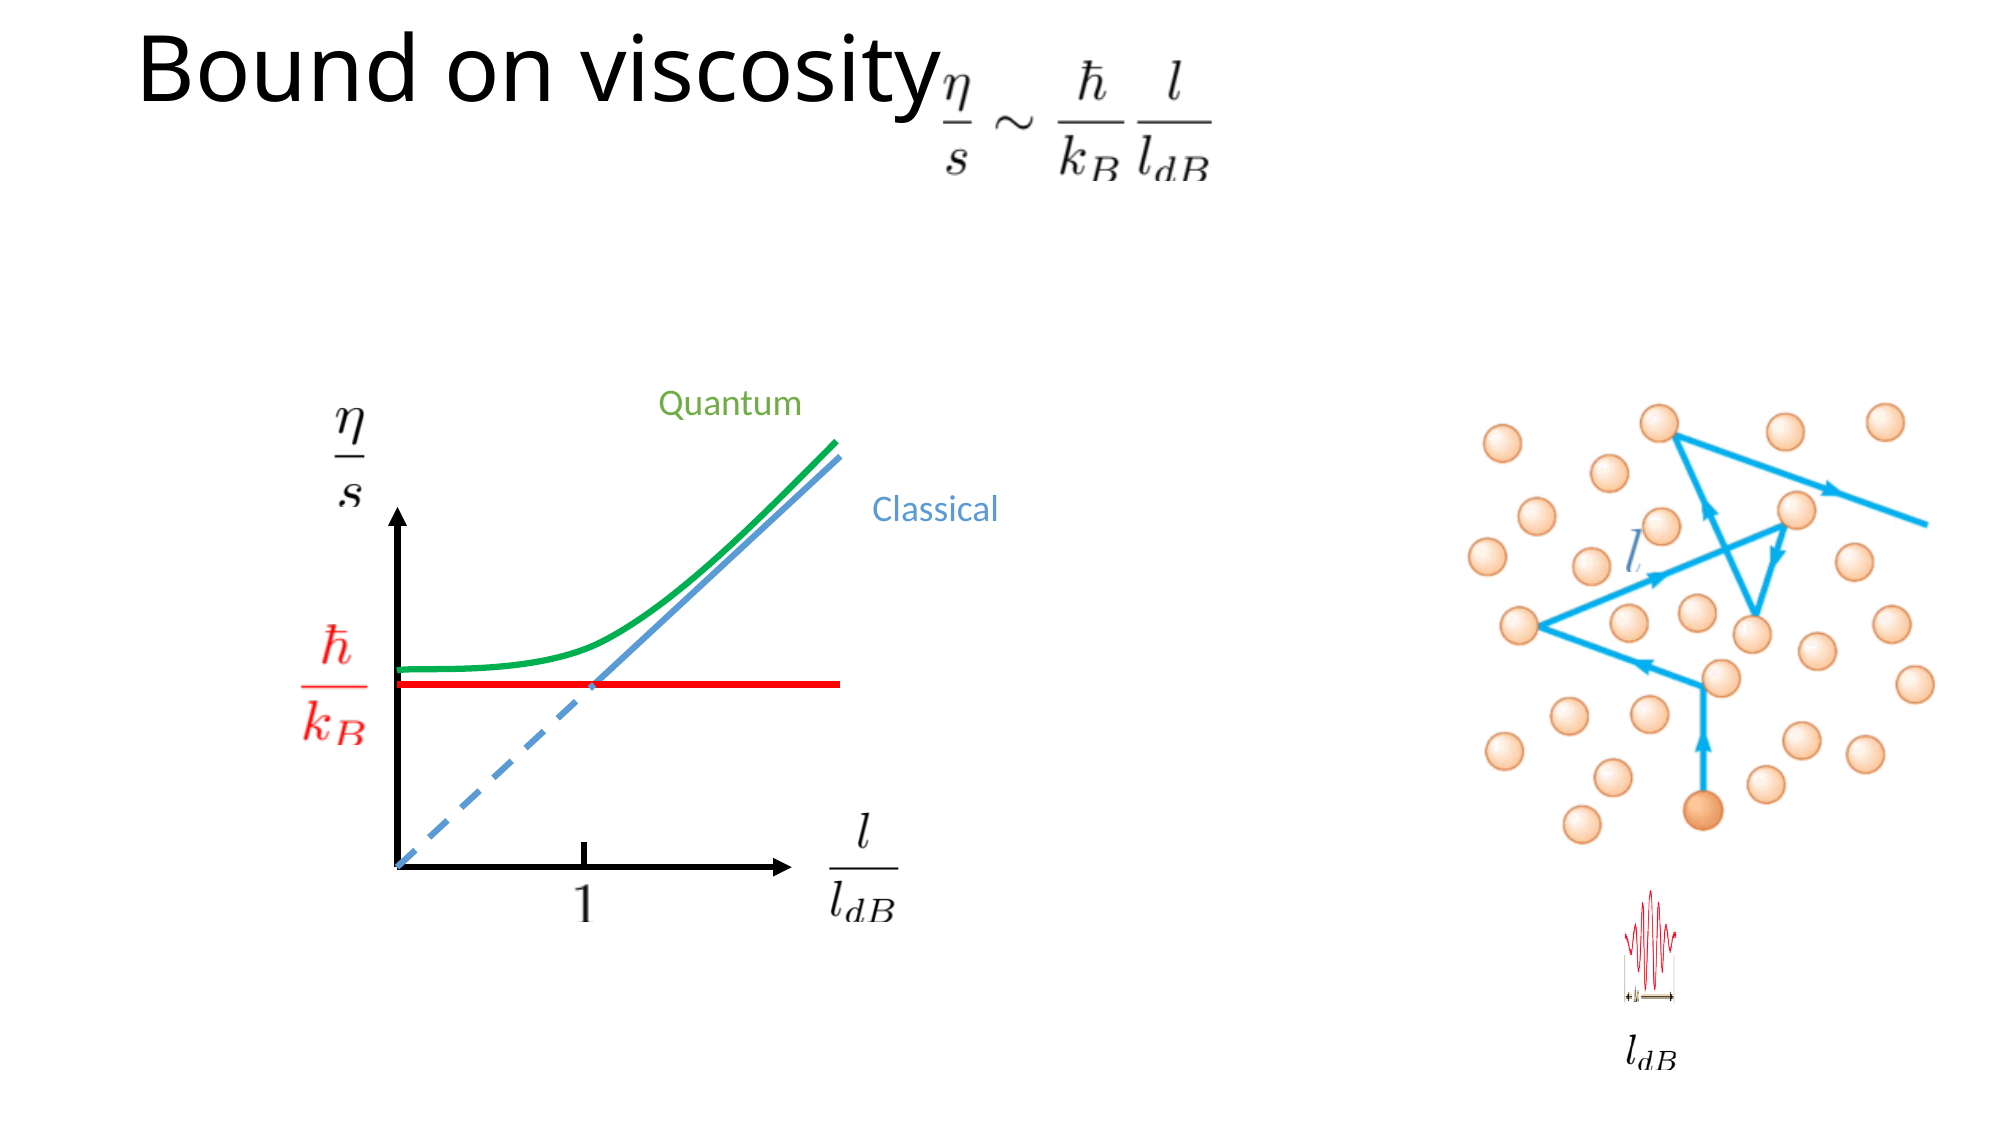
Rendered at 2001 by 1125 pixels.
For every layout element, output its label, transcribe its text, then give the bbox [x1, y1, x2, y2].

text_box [594, 456, 841, 684]
picture [1622, 868, 1677, 1016]
text_box [398, 567, 594, 672]
picture [829, 812, 899, 922]
text_box [807, 440, 838, 456]
picture [573, 883, 595, 922]
picture [942, 59, 1212, 181]
picture [300, 623, 368, 745]
text_box Quantum [643, 370, 899, 431]
title Bound on viscosity [120, 0, 1846, 181]
picture [334, 407, 365, 508]
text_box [396, 684, 595, 868]
text_box Classical [857, 476, 1113, 537]
picture [1461, 394, 1941, 848]
picture [1626, 1034, 1676, 1070]
